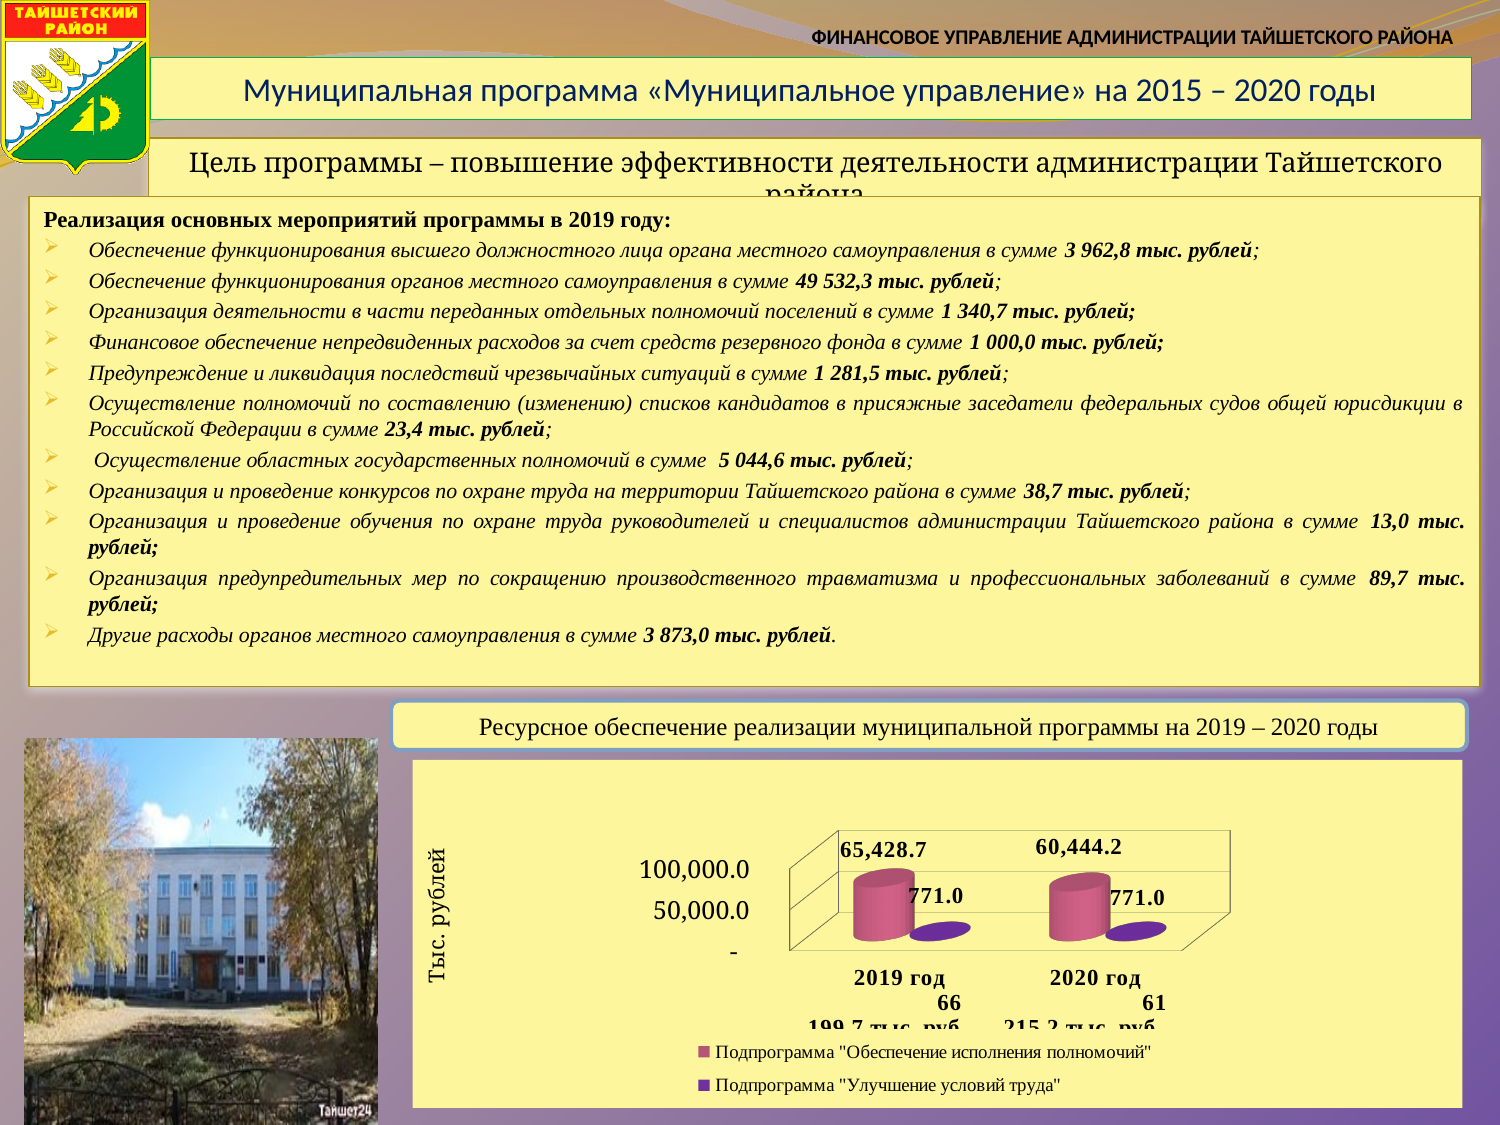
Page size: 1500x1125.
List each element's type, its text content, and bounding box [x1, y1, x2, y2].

text_box Ресурсное обеспечение реализации муниципальной программы на 2019 – 2020 годы [389, 698, 1470, 753]
title Муниципальная программа «Муниципальное управление» на 2015 – 2020 годы [155, 57, 1472, 120]
picture [24, 738, 378, 1125]
text_box ФИНАНСОВОЕ УПРАВЛЕНИЕ АДМИНИСТРАЦИИ ТАЙШЕТСКОГО РАЙОНА [756, 0, 1500, 60]
text_box Цель программы – повышение эффективности деятельности администрации Тайшетского района [148, 137, 1482, 200]
text_box Реализация основных мероприятий программы в 2019 году: Обеспечение функционирования высшего должностного лица органа местного самоуправления в сумме 3 962,8 тыс. рублей; Обеспечение функционирования органов местного самоуправления в сумме 49 532,3 тыс. рублей; Организация деятельности в части переданных отдельных полномочий поселений в сумме 1 340,7 тыс. рублей; Финансовое обеспечение непредвиденных расходов за счет средств резервного фонда в сумме 1 000,0 тыс. рублей; Предупреждение и ликвидация последствий чрезвычайных ситуаций в сумме 1 281,5 тыс. рублей; Осуществление полномочий по составлению (изменению) списков кандидатов в присяжные заседатели федеральных судов общей юрисдикции в Российской Федерации в сумме 23,4 тыс. рублей; Осуществление областных государственных полномочий в сумме 5 044,6 тыс. рублей; Организация и проведение конкурсов по охране труда на территории Тайшетского района в сумме 38,7 тыс. рублей; Организация и проведение обучения по охране труда руководителей и специалистов администрации Тайшетского района в сумме 13,0 тыс. рублей; Организация предупредительных мер по сокращению производственного травматизма и профессиональных заболеваний в сумме 89,7 тыс. рублей; Другие расходы органов местного самоуправления в сумме 3 873,0 тыс. рублей. [28, 196, 1481, 687]
chart [412, 759, 1463, 1109]
picture [0, 0, 151, 176]
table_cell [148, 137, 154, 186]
